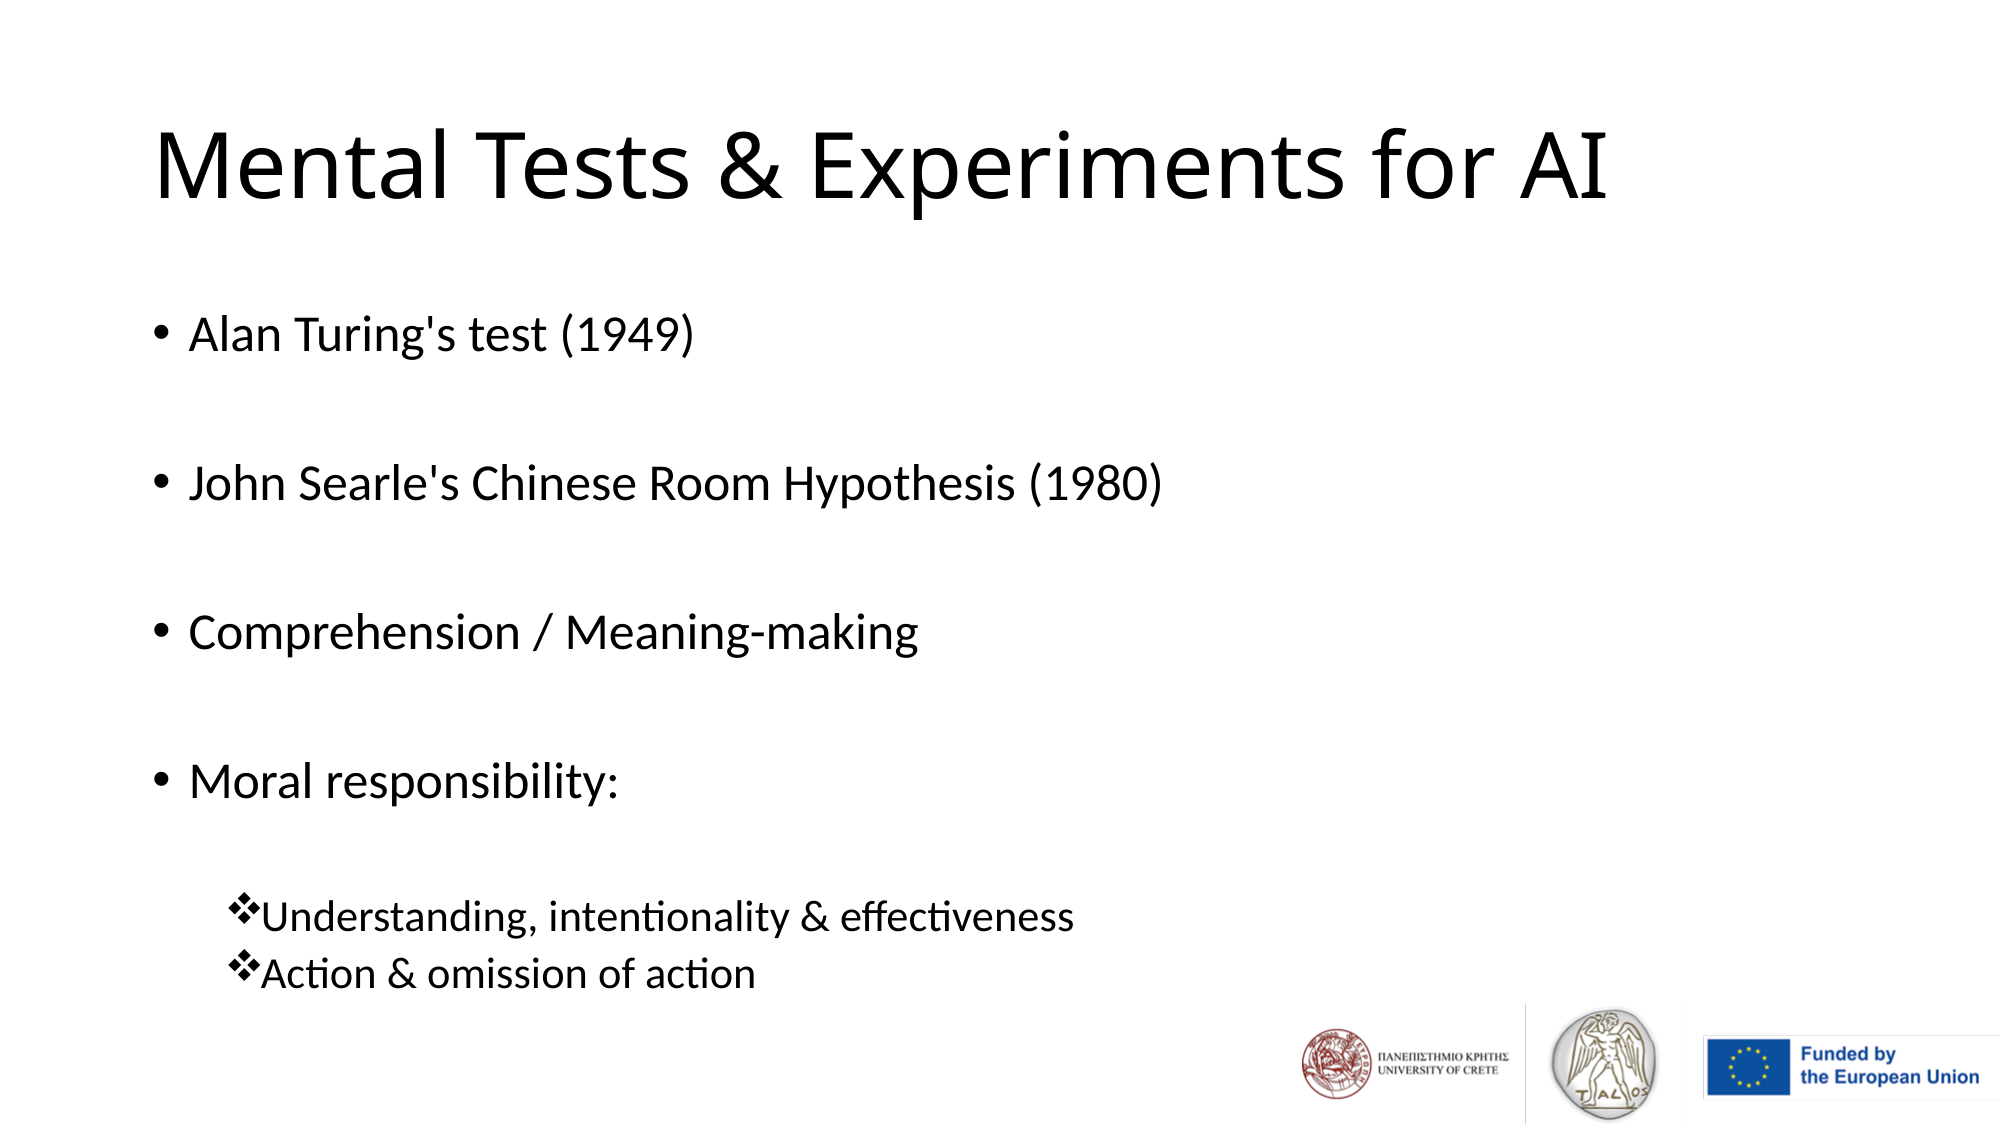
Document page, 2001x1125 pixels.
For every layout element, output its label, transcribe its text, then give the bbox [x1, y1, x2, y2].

picture [1302, 1003, 2000, 1125]
list Alan Turing's test (1949) John Searle's Chinese Room Hypothesis (1980) Comprehension / Meaning-making Moral responsibility: Understanding, intentionality & effectiveness Action & omission of action [137, 299, 1863, 1014]
title Mental Tests & Experiments for AI [137, 59, 1863, 278]
